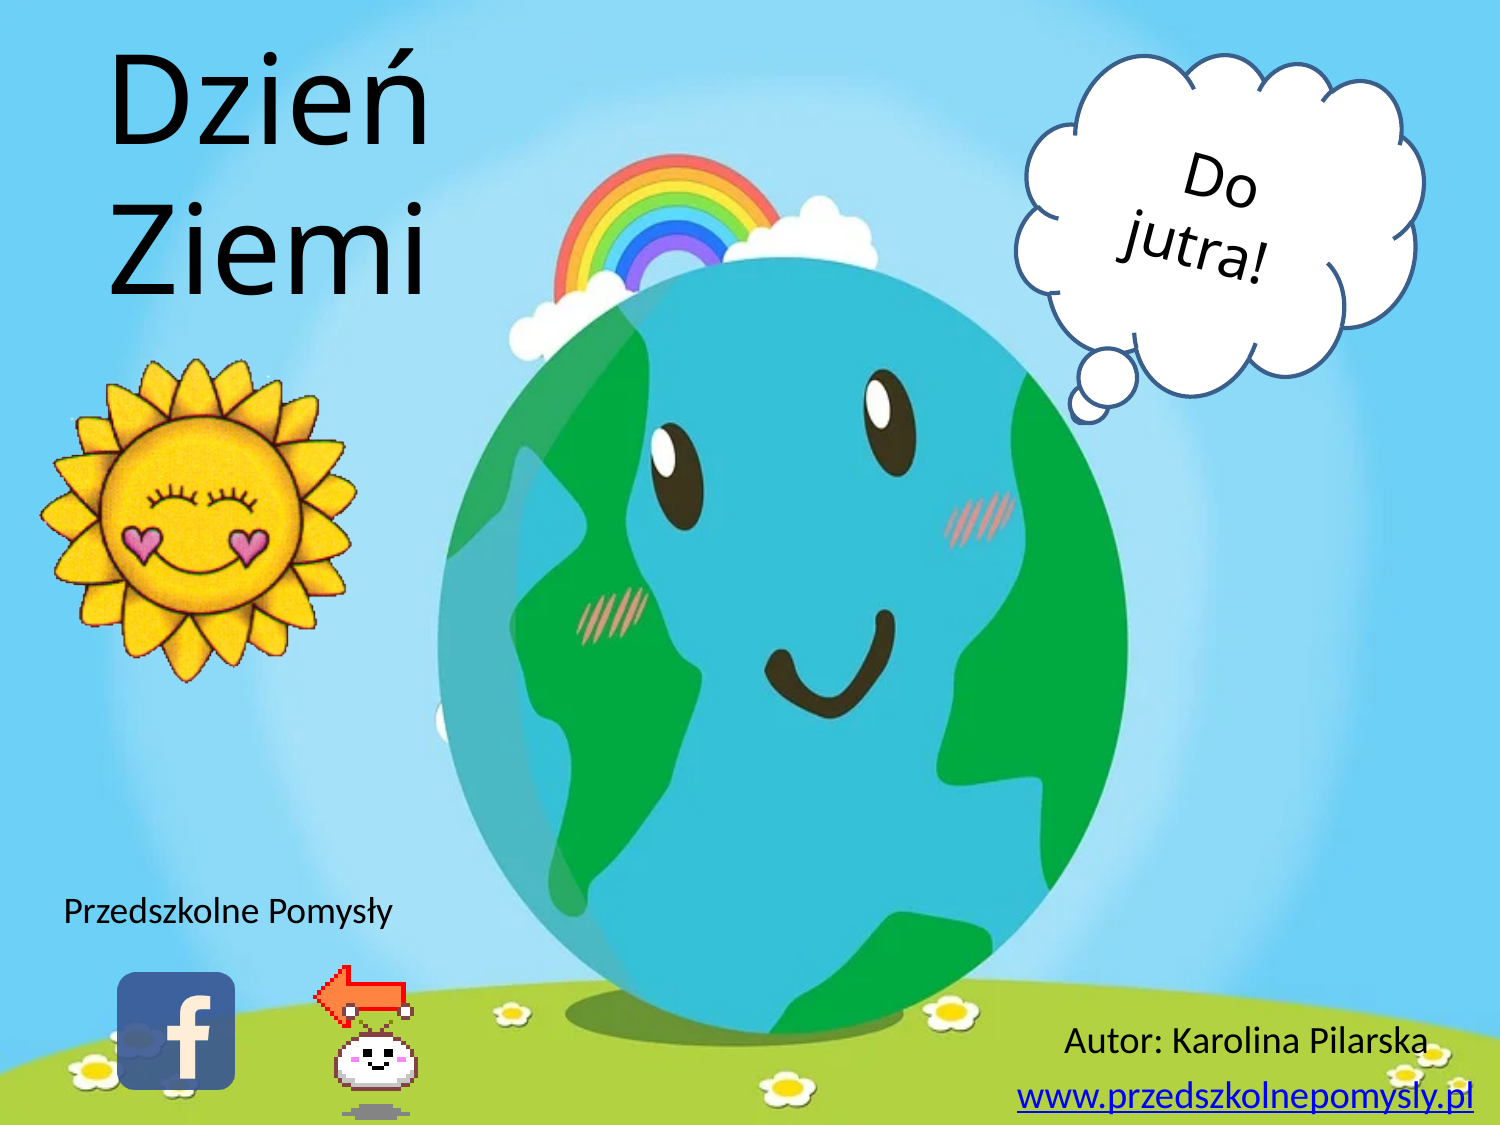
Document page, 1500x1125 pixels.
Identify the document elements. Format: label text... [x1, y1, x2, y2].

text_box Przedszkolne Pomysły [48, 878, 409, 939]
picture [0, 0, 1500, 1125]
text_box Do jutra! [1013, 53, 1427, 426]
title Dzień Ziemi [0, 0, 598, 399]
subtitle Autor: Karolina Pilarska www.przedszkolnepomysly.pl [960, 1007, 1500, 1125]
